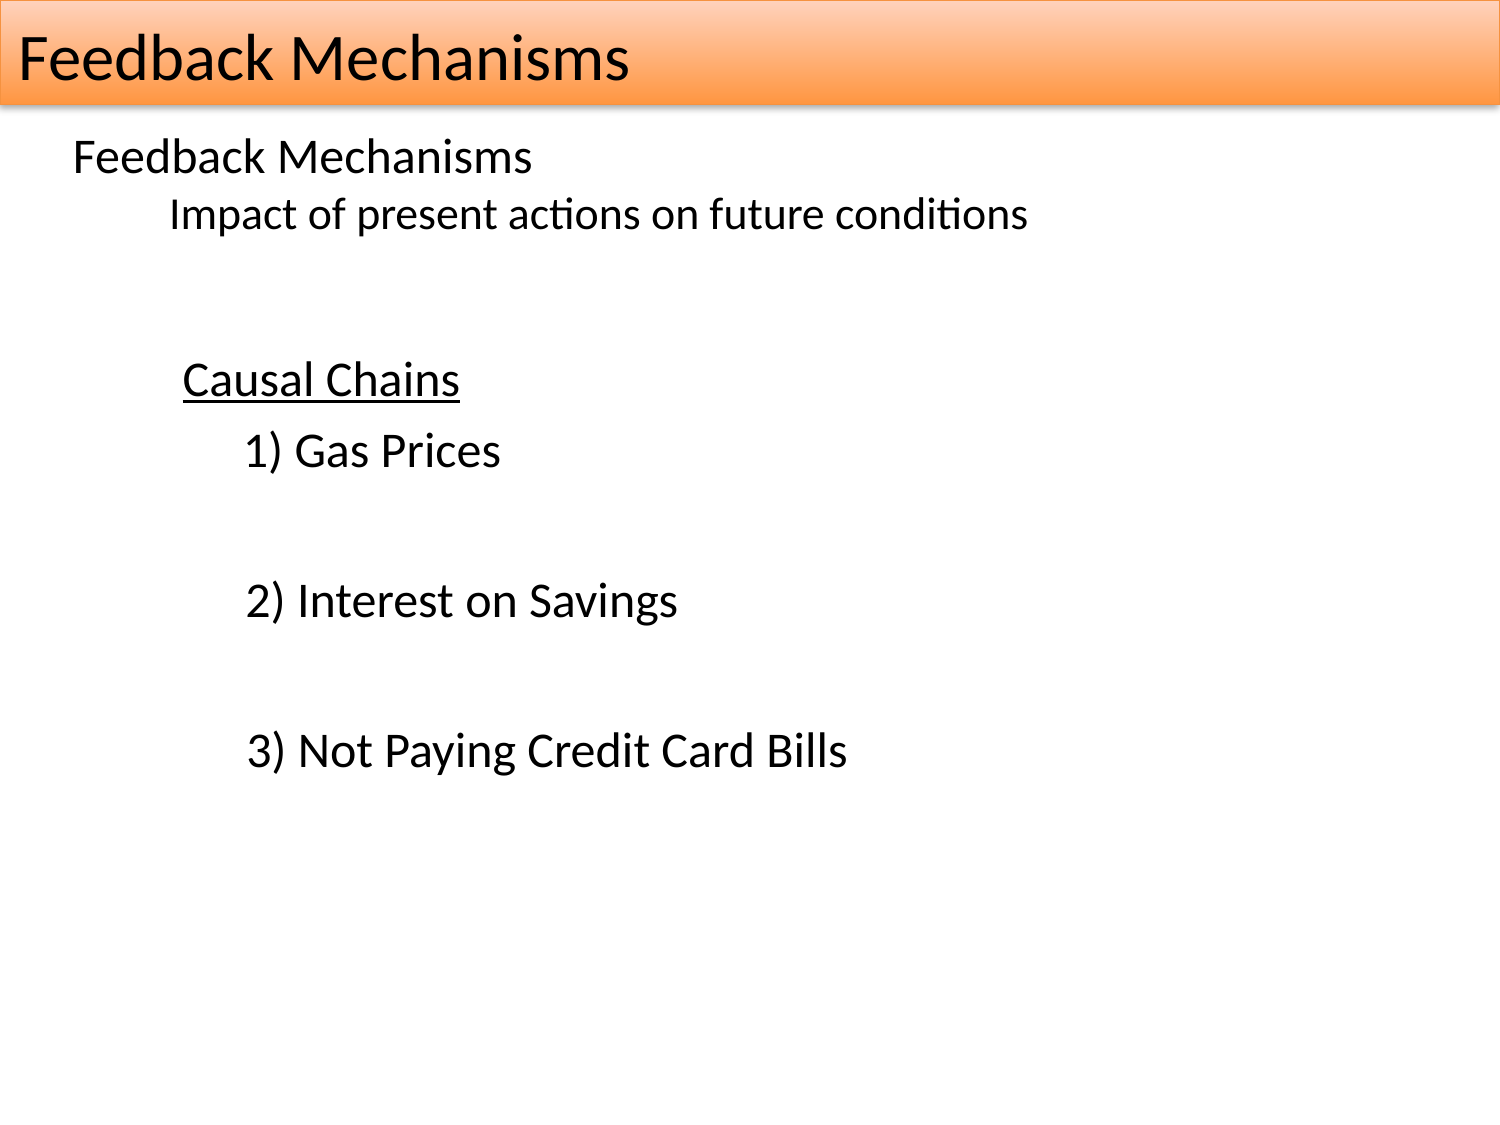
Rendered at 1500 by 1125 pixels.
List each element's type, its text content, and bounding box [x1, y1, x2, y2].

text_box 3) Not Paying Credit Card Bills [231, 709, 863, 785]
slide_number 10 [1149, 15, 1500, 75]
text_box 1) Gas Prices [228, 409, 517, 485]
text_box Feedback Mechanisms [3, 5, 647, 101]
text_box Feedback Mechanisms [58, 123, 548, 193]
text_box [0, 0, 1500, 105]
text_box 2) Interest on Savings [230, 559, 694, 635]
text_box Causal Chains [167, 339, 476, 415]
text_box Impact of present actions on future conditions [154, 176, 1055, 246]
